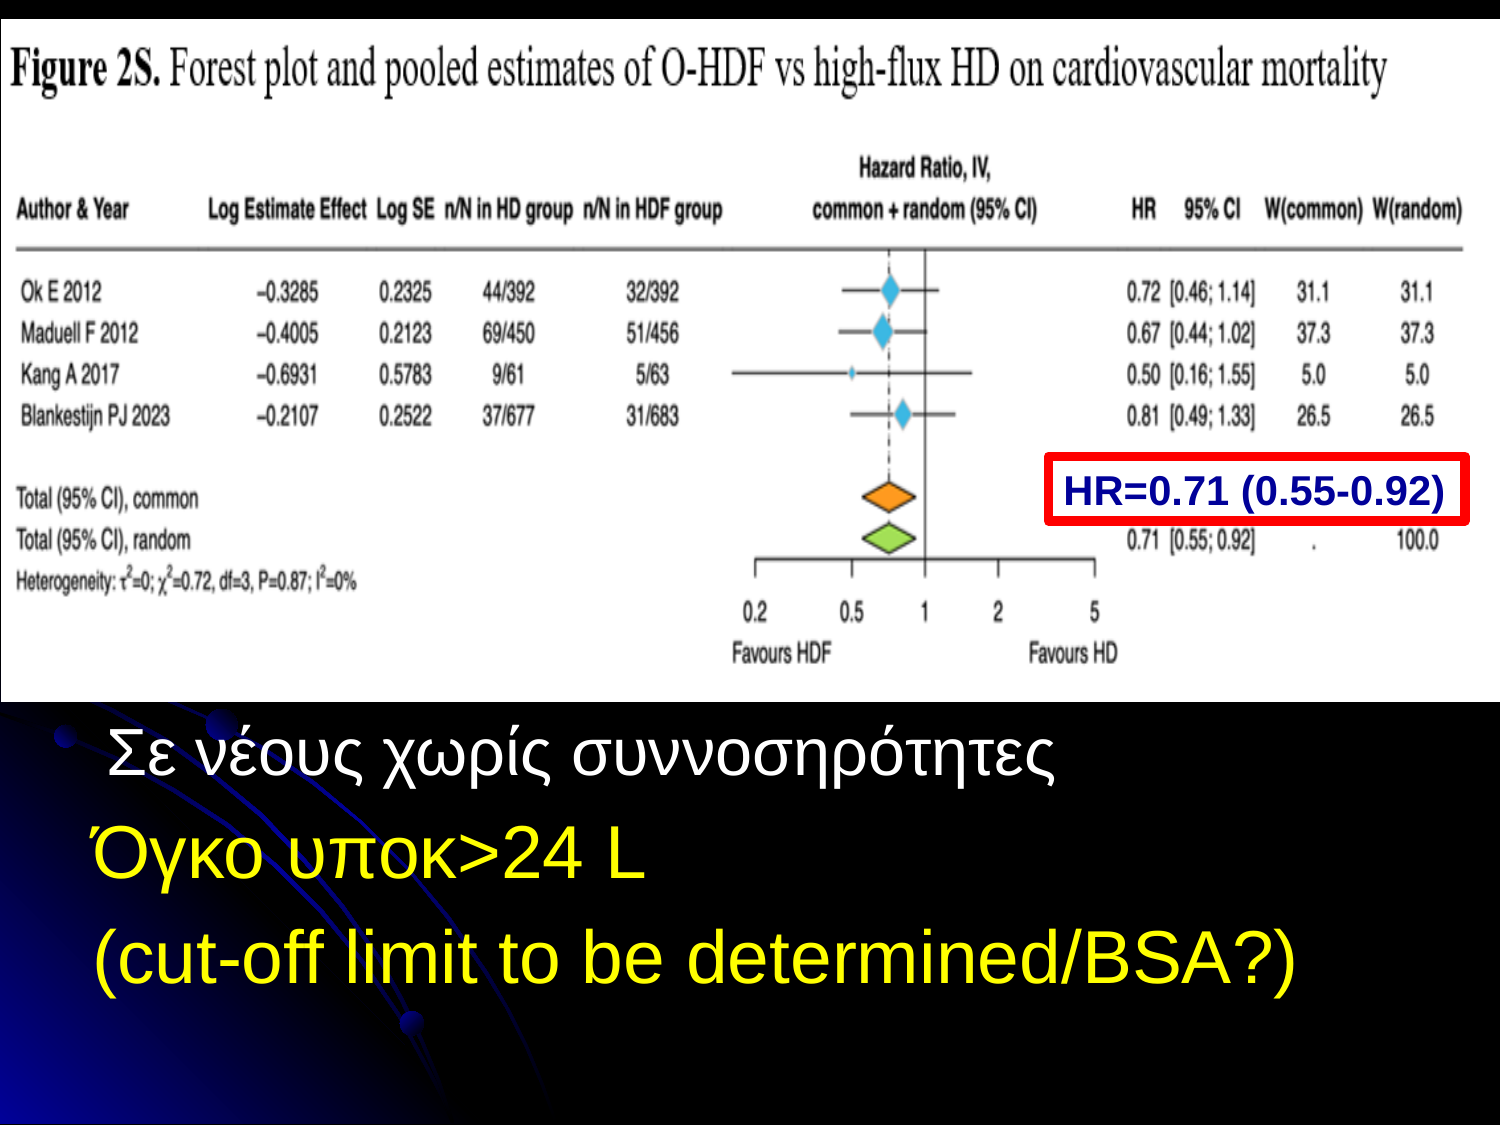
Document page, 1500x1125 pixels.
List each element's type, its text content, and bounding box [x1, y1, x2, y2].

text_box Σε νέους χωρίς συννοσηρότητες Όγκο υποκ>24 L (cut-off limit to be determined/BSA?) [77, 710, 1461, 933]
picture [1, 18, 1500, 702]
